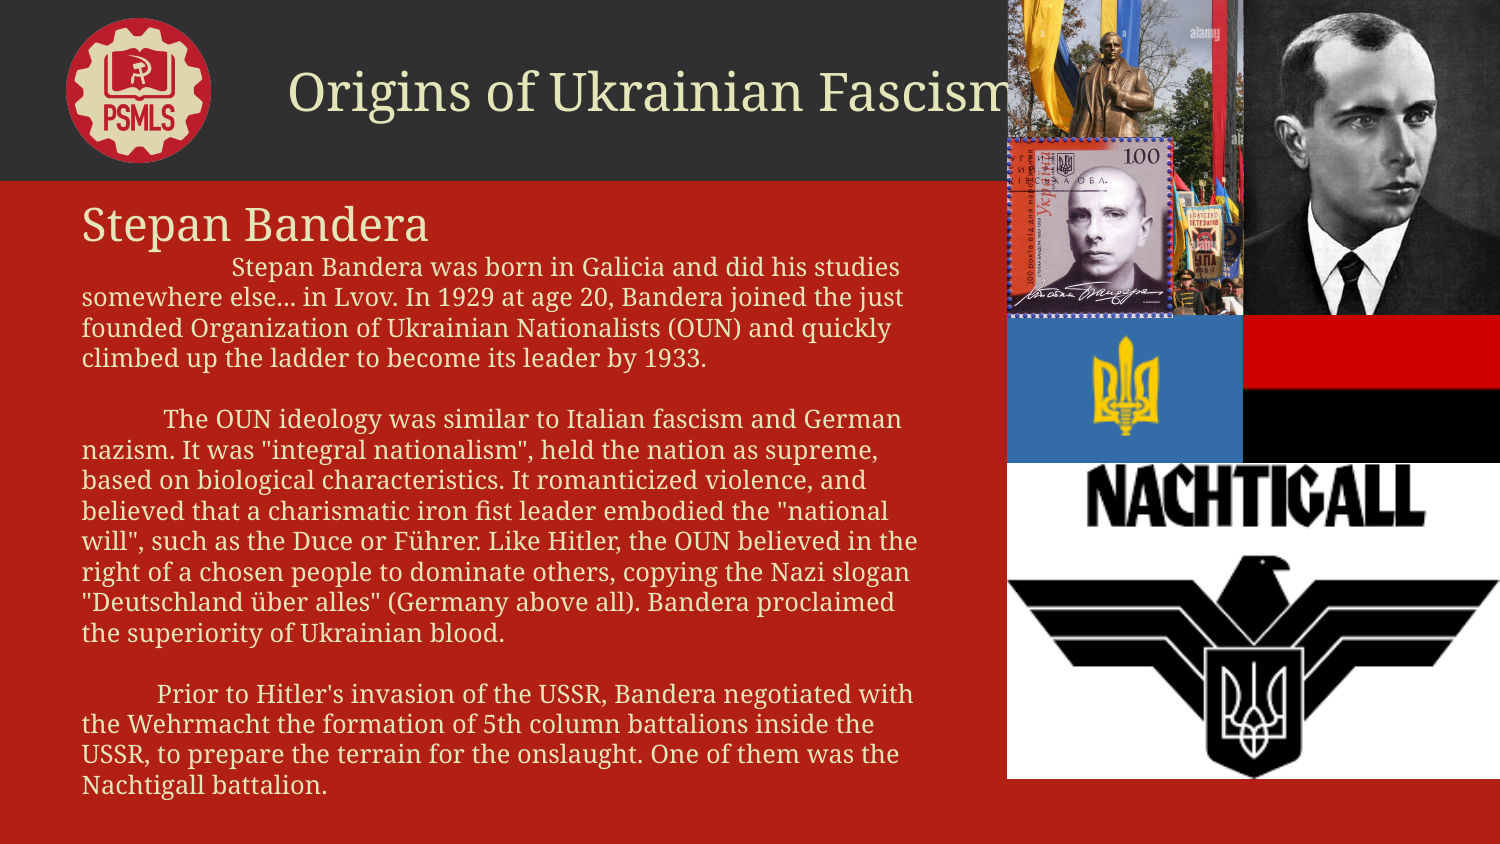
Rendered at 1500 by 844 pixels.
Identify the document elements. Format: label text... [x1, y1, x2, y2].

title Stepan Bandera Stepan Bandera was born in Galicia and did his studies somewhere else... in Lvov. In 1929 at age 20, Bandera joined the just founded Organization of Ukrainian Nationalists (OUN) and quickly climbed up the ladder to become its leader by 1933. The OUN ideology was similar to Italian fascism and German nazism. It was "integral nationalism", held the nation as supreme, based on biological characteristics. It romanticized violence, and believed that a charismatic iron fist leader embodied the "national will", such as the Duce or Führer. Like Hitler, the OUN believed in the right of a chosen people to dominate others, copying the Nazi slogan "Deutschland über alles" (Germany above all). Bandera proclaimed the superiority of Ukrainian blood. Prior to Hitler's invasion of the USSR, Bandera negotiated with the Wehrmacht the formation of 5th column battalions inside the USSR, to prepare the terrain for the onslaught. One of them was the Nachtigall battalion. [66, 180, 957, 275]
title Origins of Ukrainian Fascism [272, 43, 1002, 138]
picture [1007, 0, 1500, 779]
text_box [0, 0, 1005, 181]
picture [66, 18, 211, 163]
